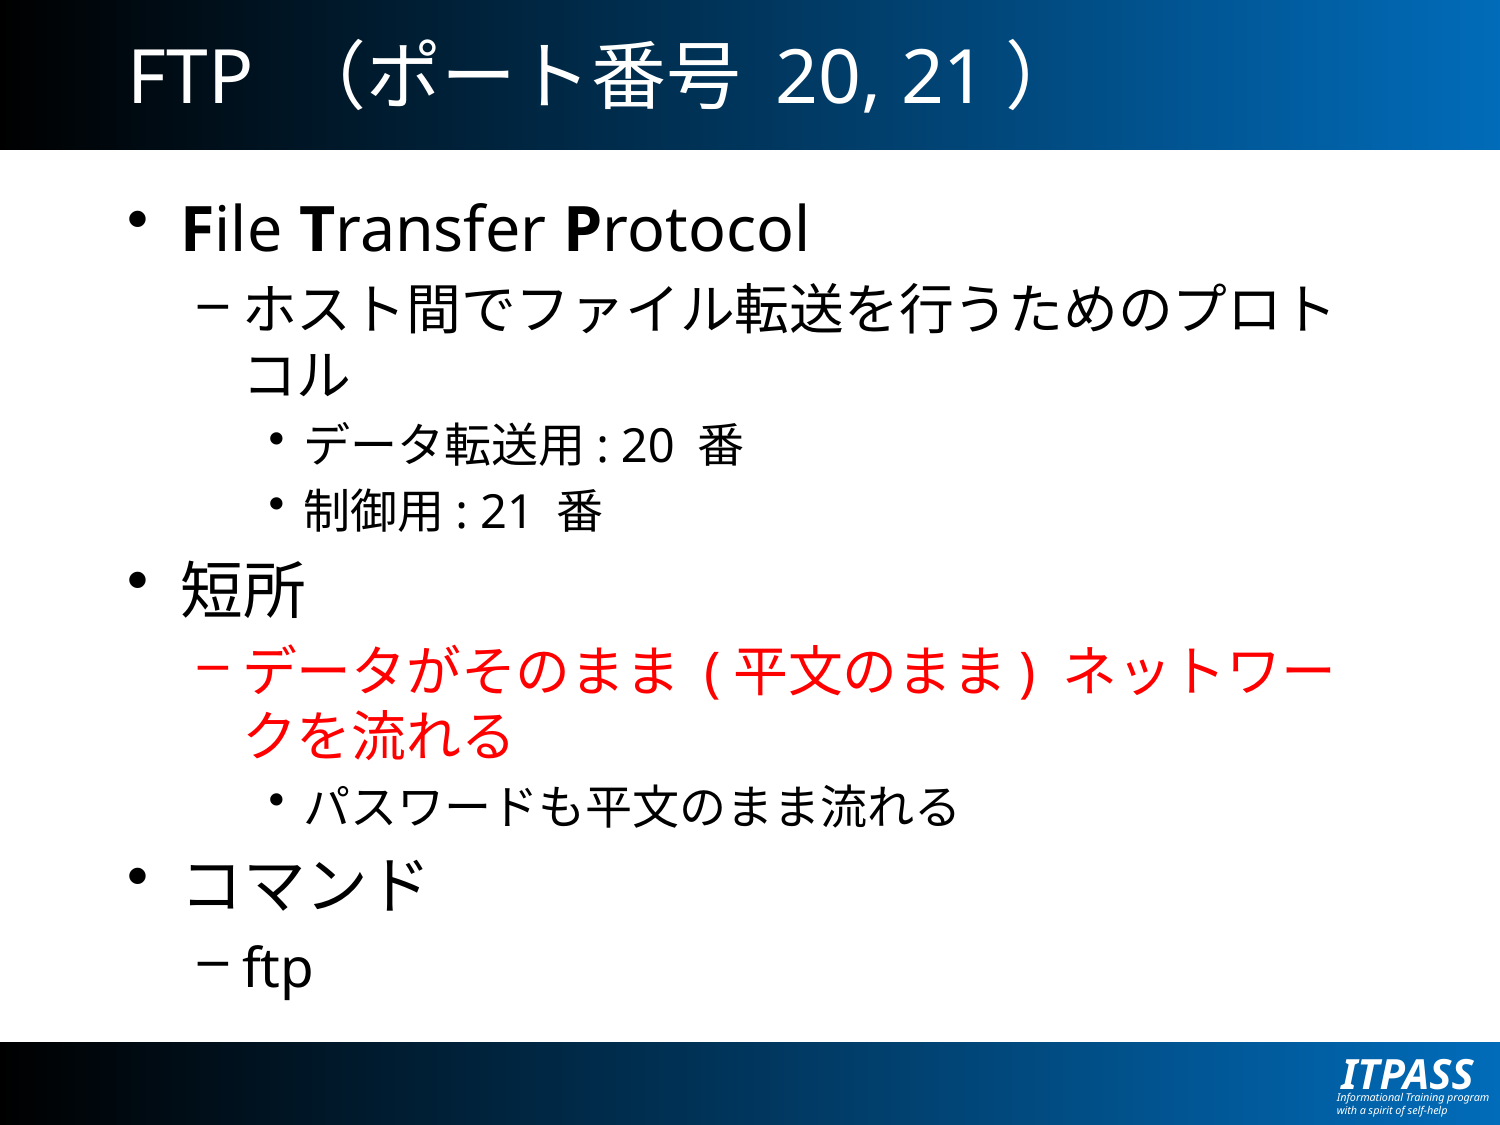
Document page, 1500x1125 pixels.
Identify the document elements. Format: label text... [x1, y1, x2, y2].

title FTP （ポート番号 20, 21） [112, 16, 1388, 131]
list File Transfer Protocol ホスト間でファイル転送を行うためのプロトコル データ転送用: 20 番 制御用: 21 番 短所 データがそのまま (平文のまま) ネットワークを流れる パスワードも平文のまま流れる コマンド ftp [112, 181, 1388, 1012]
